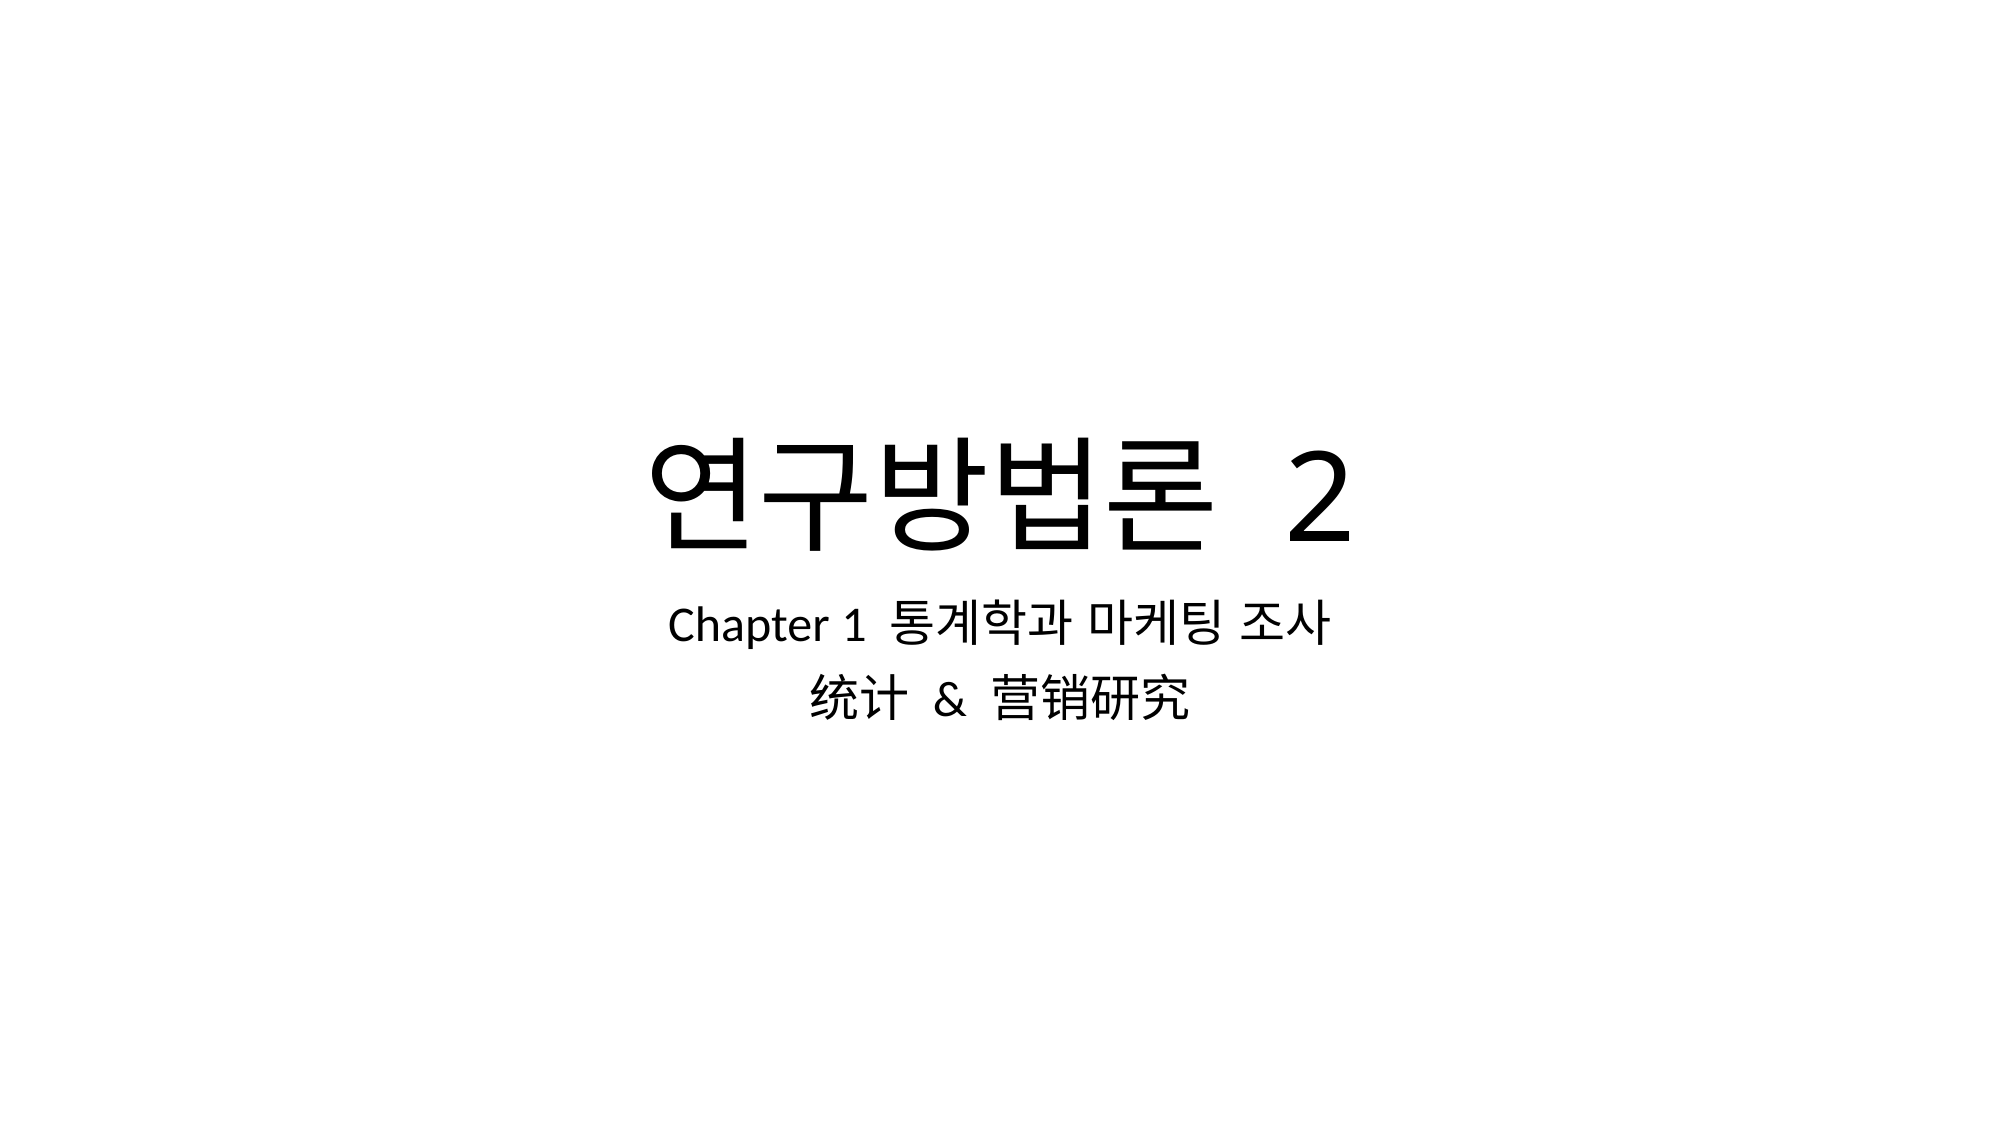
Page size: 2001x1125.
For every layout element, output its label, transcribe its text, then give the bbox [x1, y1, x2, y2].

subtitle Chapter 1 통계학과 마케팅 조사 统计 & 营销研究 [249, 590, 1750, 863]
title 연구방법론 2 [249, 184, 1750, 576]
